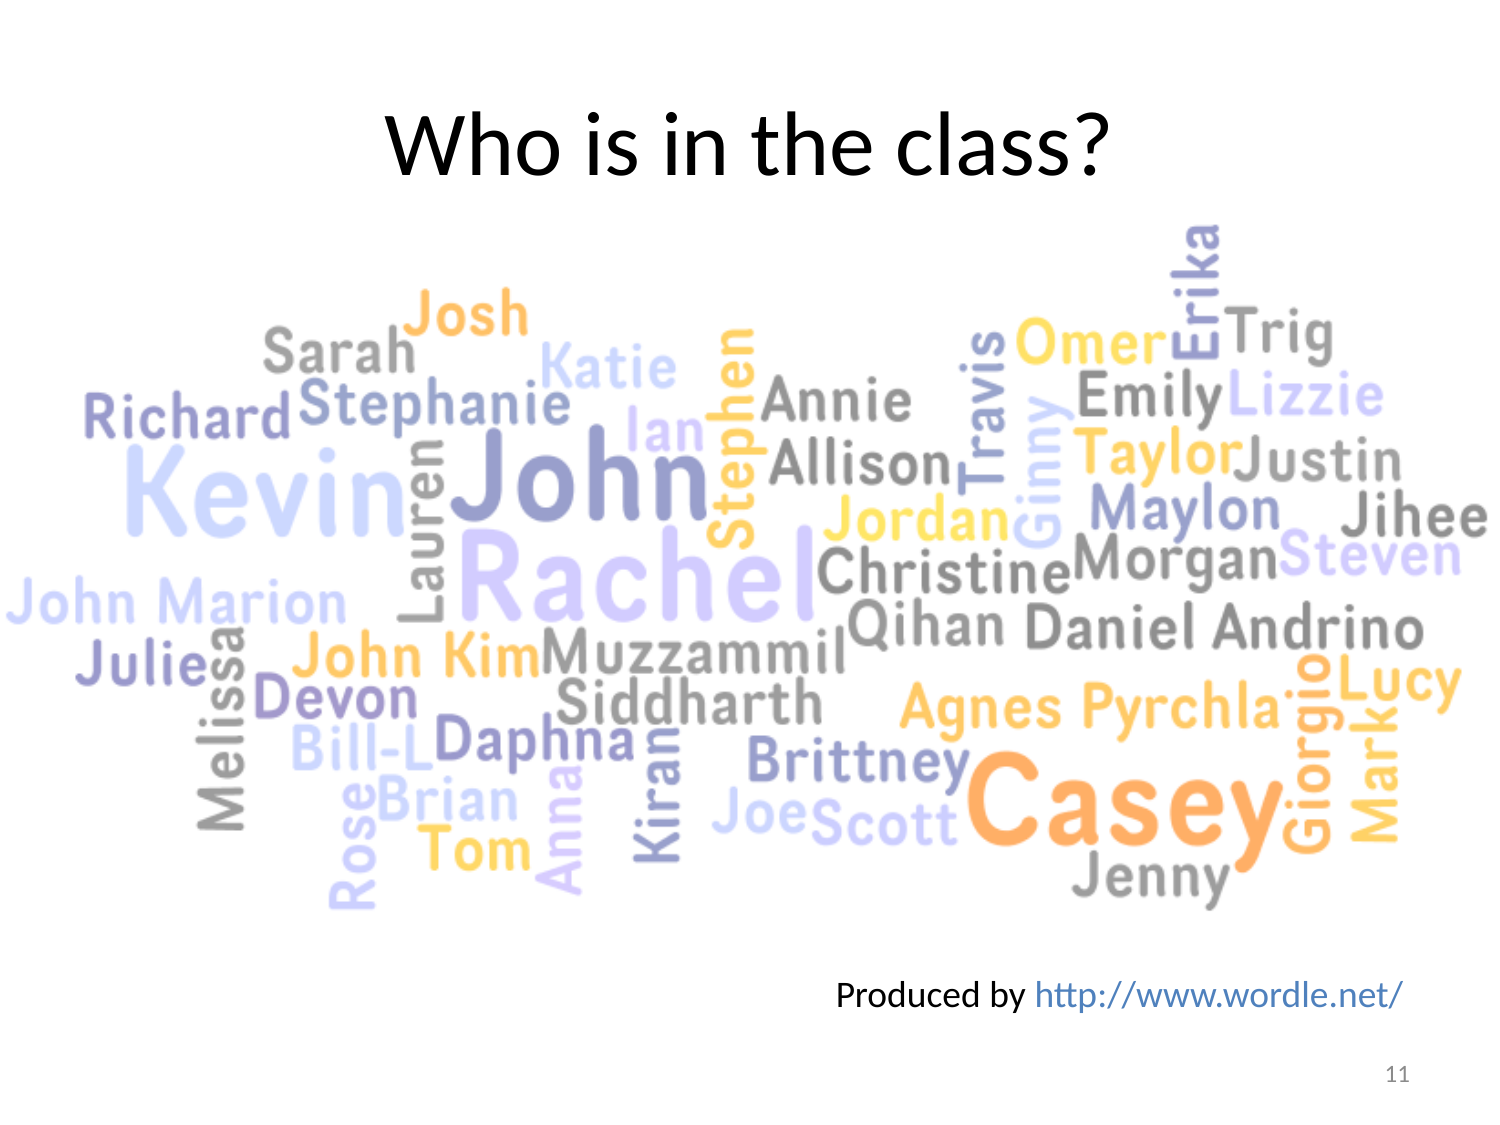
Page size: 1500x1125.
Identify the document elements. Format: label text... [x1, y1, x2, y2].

text_box Produced by http://www.wordle.net/ [821, 962, 1419, 1023]
picture [0, 199, 1500, 938]
slide_number 11 [1074, 1042, 1425, 1103]
title Who is in the class? [75, 45, 1425, 198]
